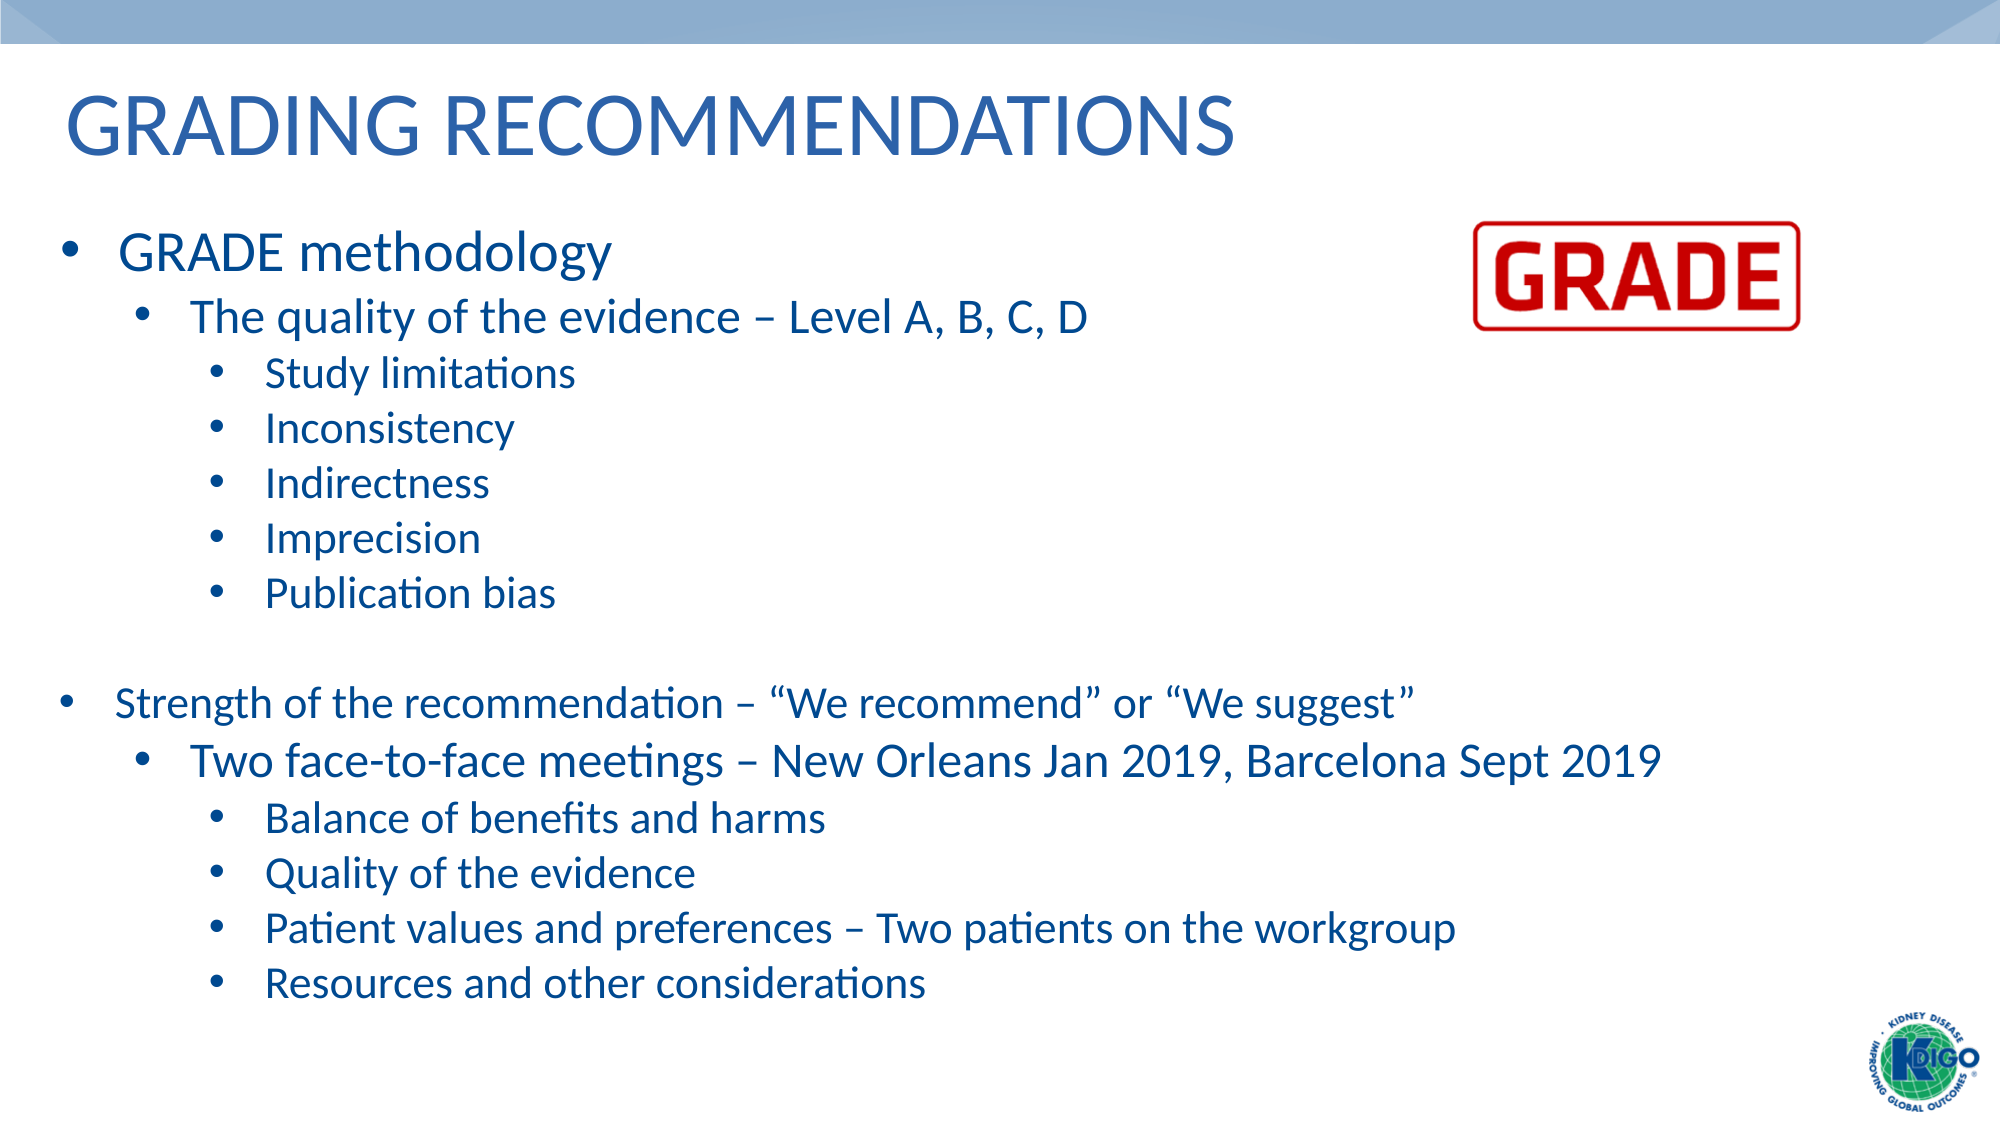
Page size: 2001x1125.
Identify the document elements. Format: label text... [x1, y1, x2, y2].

subtitle GRADE methodology The quality of the evidence – Level A, B, C, D Study limitations Inconsistency Indirectness Imprecision Publication bias Strength of the recommendation – “We recommend” or “We suggest” Two face-to-face meetings – New Orleans Jan 2019, Barcelona Sept 2019 Balance of benefits and harms Quality of the evidence Patient values and preferences – Two patients on the workgroup Resources and other considerations [43, 205, 1846, 1029]
picture [0, 0, 2000, 44]
picture [1456, 205, 1817, 348]
title Grading recommendations [50, 67, 1870, 183]
picture [1869, 1012, 1980, 1112]
